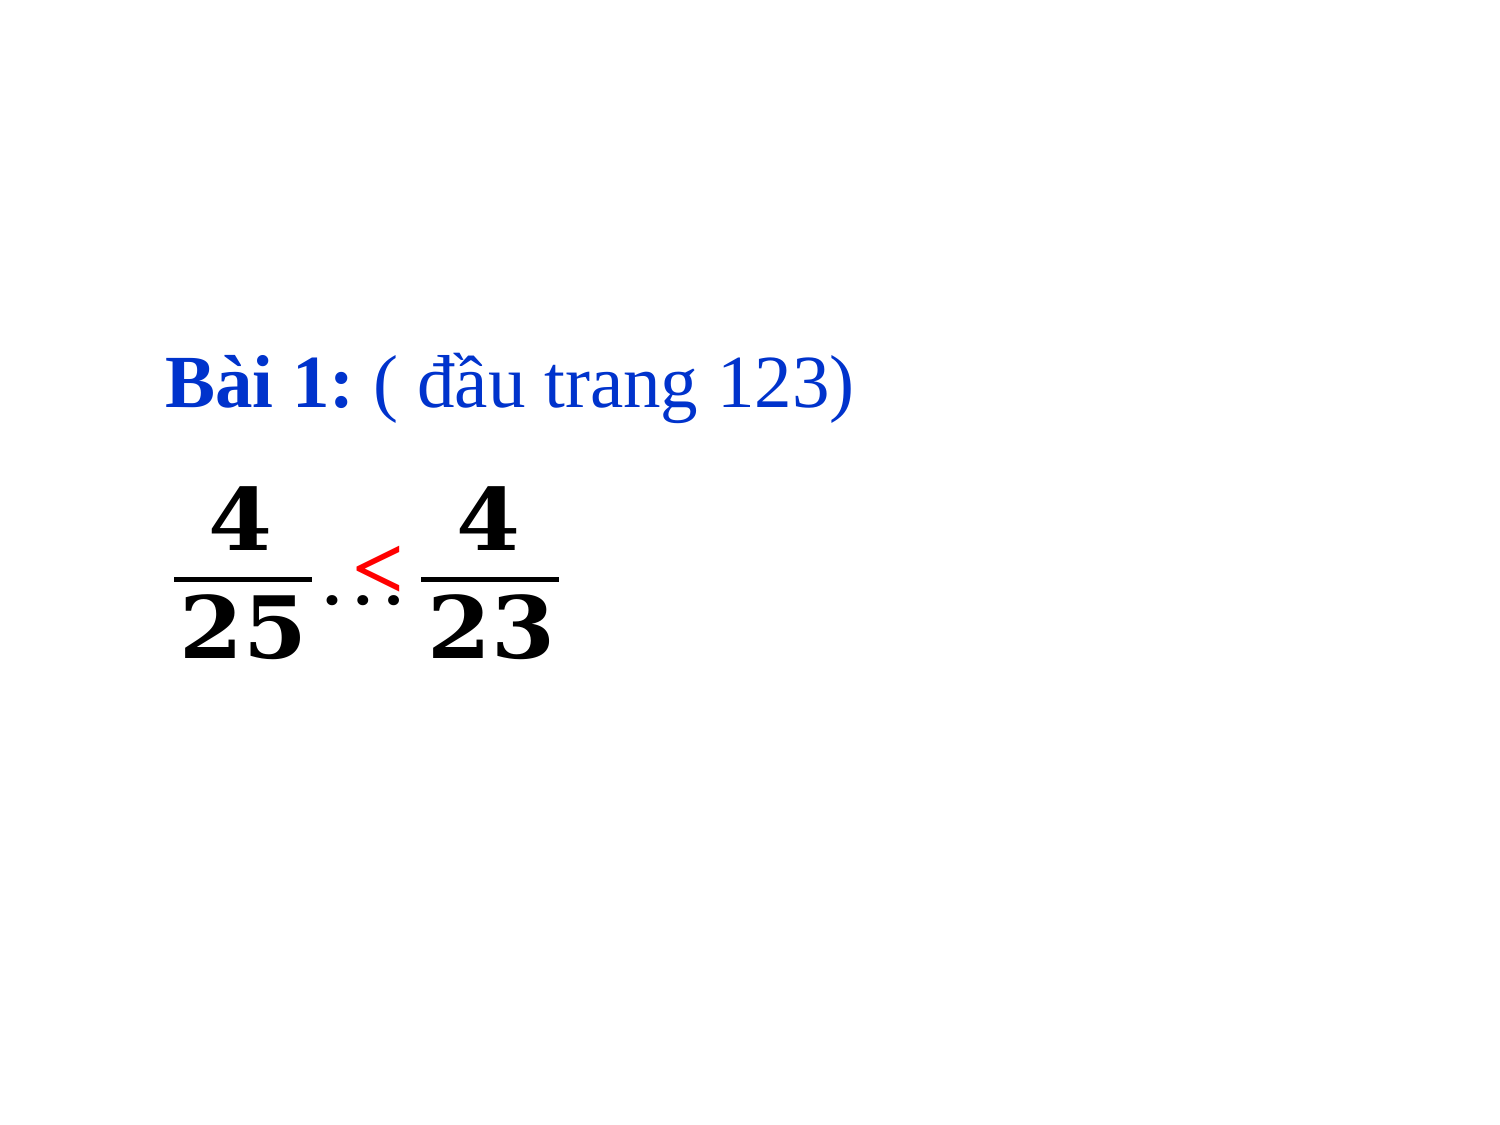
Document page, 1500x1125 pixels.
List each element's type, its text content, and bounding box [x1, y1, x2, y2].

text_box Bài 1: ( đầu trang 123) [150, 324, 870, 430]
text_box < [335, 523, 414, 602]
